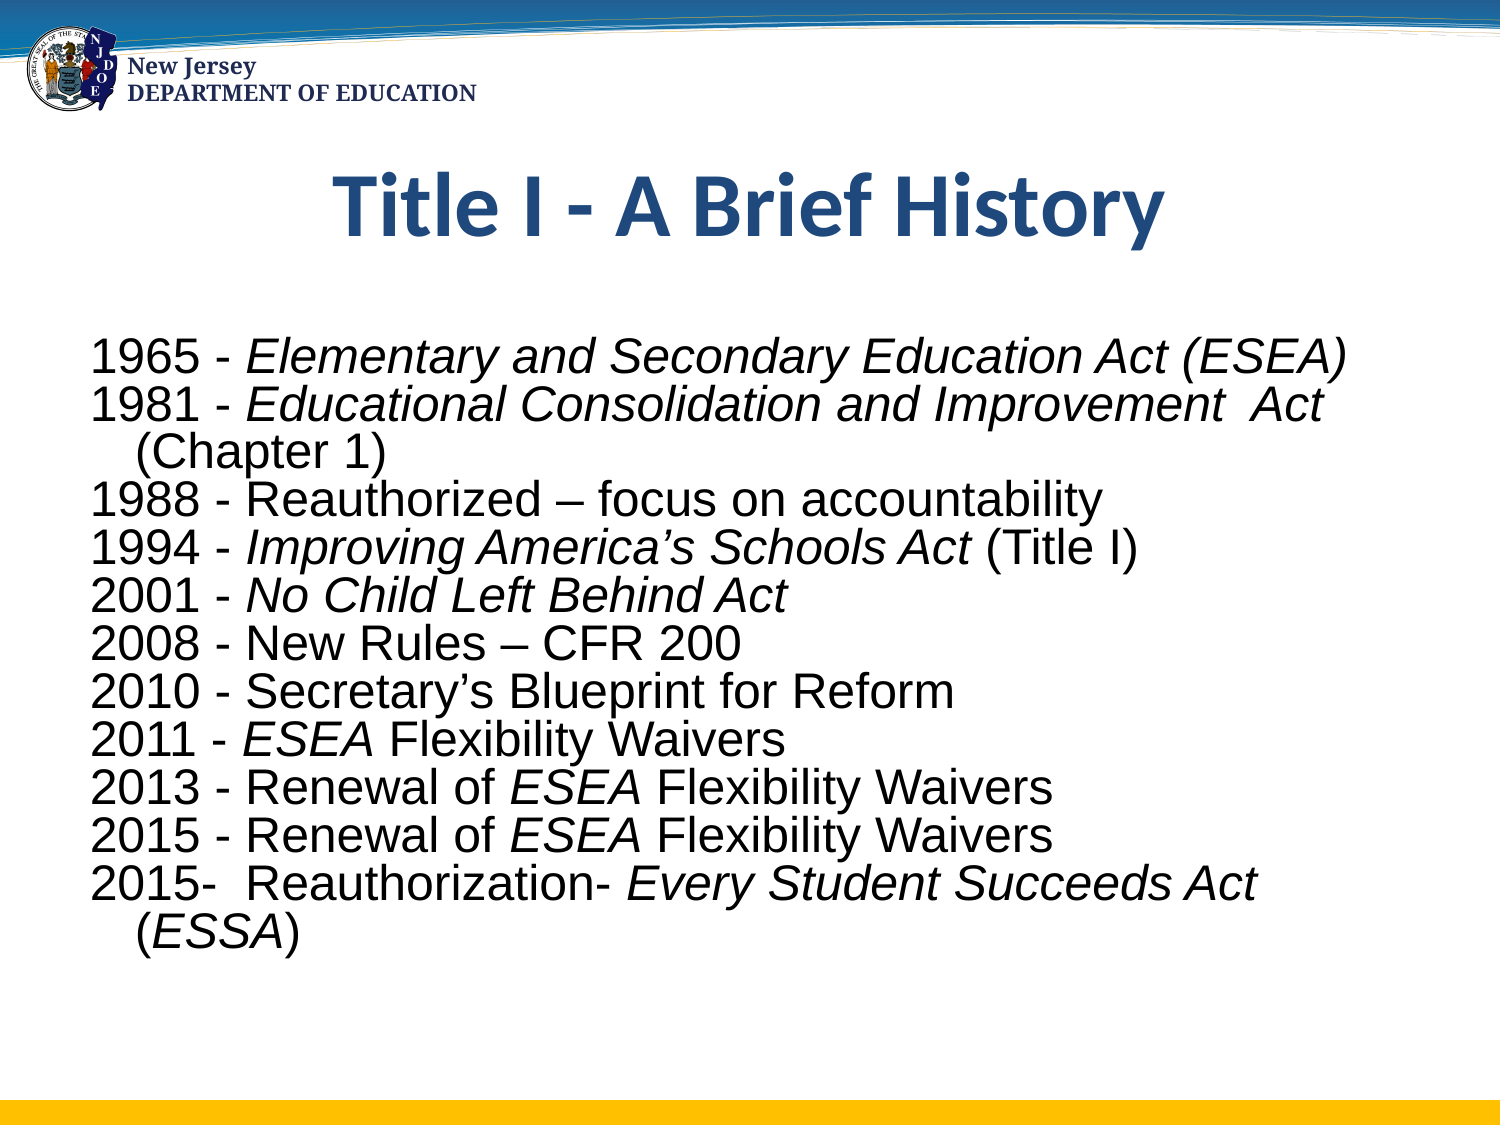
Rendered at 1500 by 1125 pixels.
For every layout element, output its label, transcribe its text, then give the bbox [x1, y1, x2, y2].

list 1965 - Elementary and Secondary Education Act (ESEA) 1981 - Educational Consolidation and Improvement Act (Chapter 1) 1988 - Reauthorized – focus on accountability 1994 - Improving America’s Schools Act (Title I) 2001 - No Child Left Behind Act 2008 - New Rules – CFR 200 2010 - Secretary’s Blueprint for Reform 2011 - ESEA Flexibility Waivers 2013 - Renewal of ESEA Flexibility Waivers 2015 - Renewal of ESEA Flexibility Waivers 2015- Reauthorization- Every Student Succeeds Act (ESSA) [75, 243, 1425, 1050]
picture [0, 0, 1500, 114]
title Title I - A Brief History [75, 125, 1425, 243]
